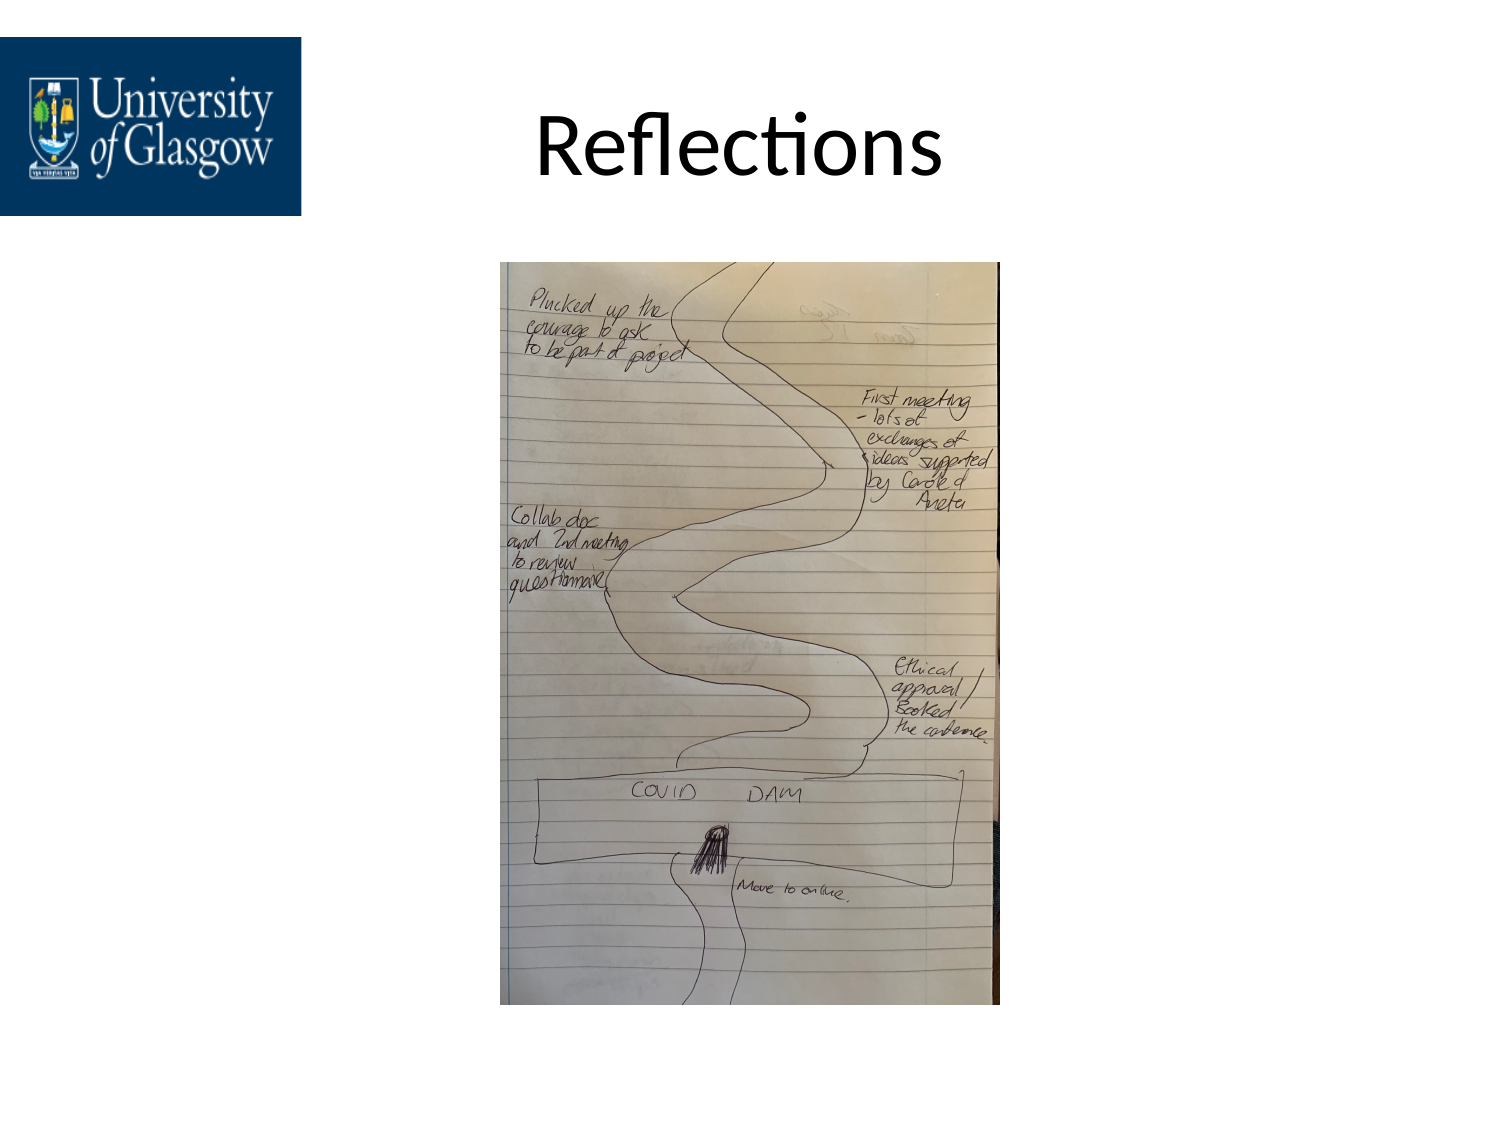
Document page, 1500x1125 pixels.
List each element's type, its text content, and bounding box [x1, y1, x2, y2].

picture [0, 37, 302, 217]
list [499, 262, 1001, 1006]
title Reflections [75, 45, 1425, 233]
